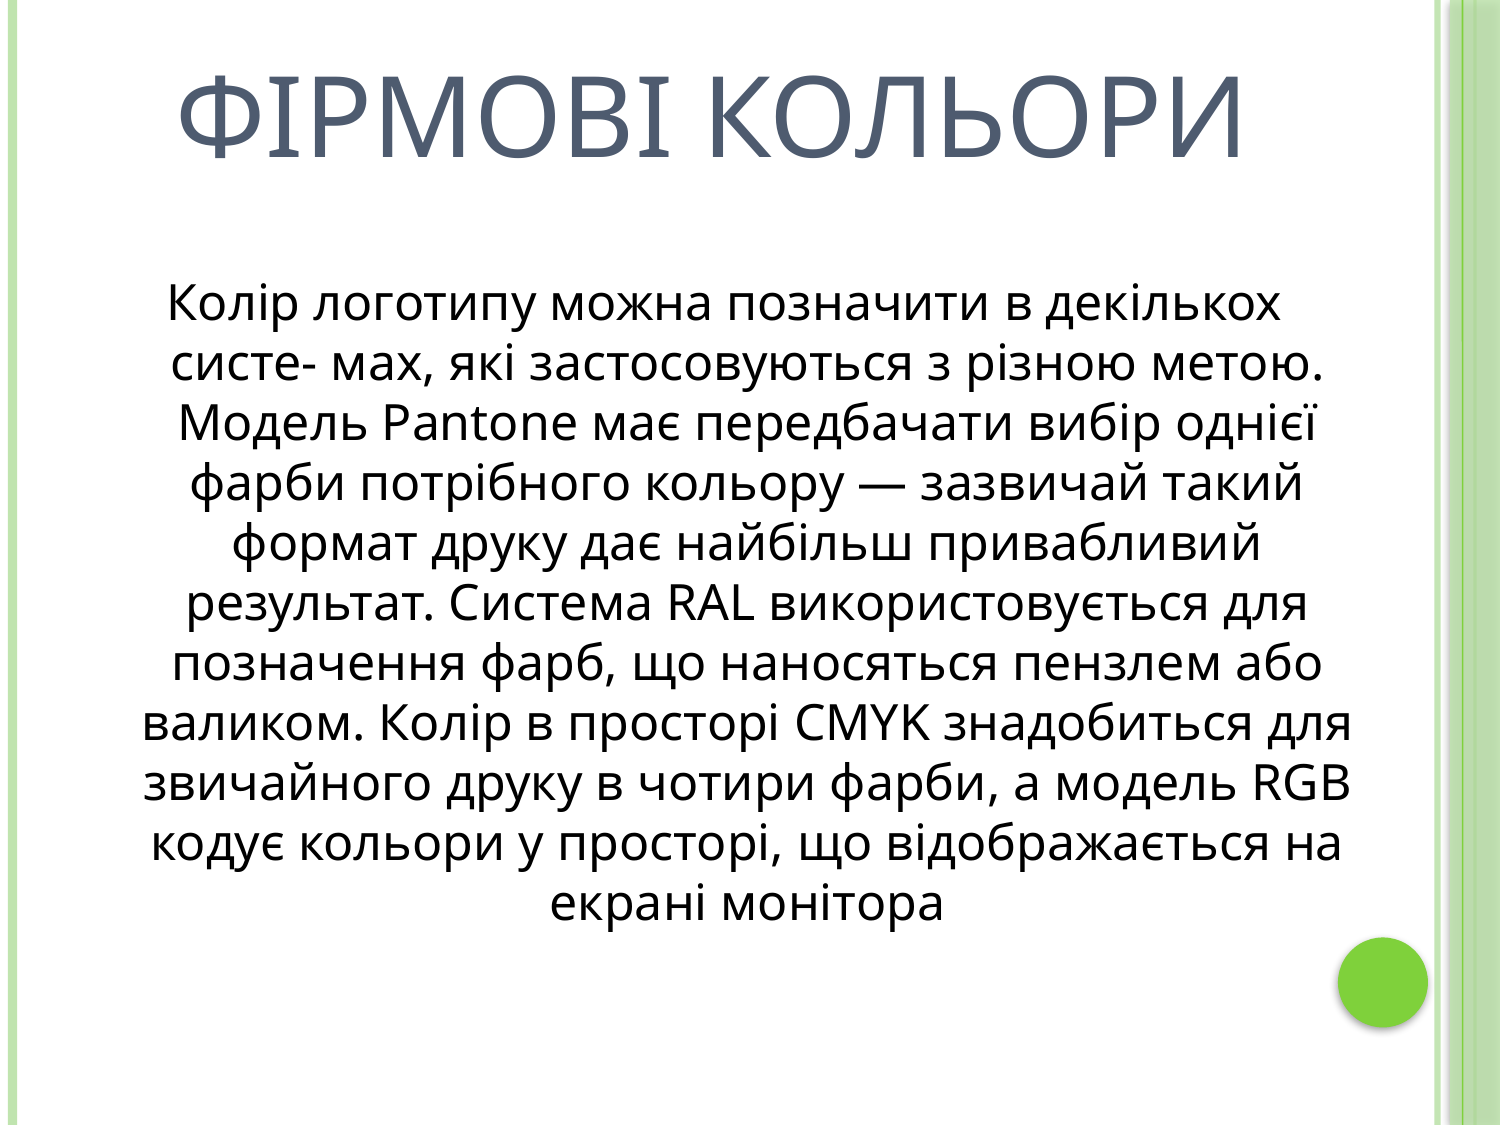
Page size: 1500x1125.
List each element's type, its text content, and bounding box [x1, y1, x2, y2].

list Колір логотипу можна позначити в декількох систе- мах, які застосовуються з різною метою. Модель Pantone має передбачати вибір однієї фарби потрібного кольору — зазвичай такий формат друку дає найбільш привабливий результат. Система RAL використовується для позначення фарб, що наносяться пензлем або валиком. Колір в просторі CMYK знадобиться для звичайного друку в чотири фарби, а модель RGB кодує кольори у просторі, що відображається на екрані монітора [75, 262, 1375, 1100]
title Фірмові кольори [99, 0, 1325, 188]
